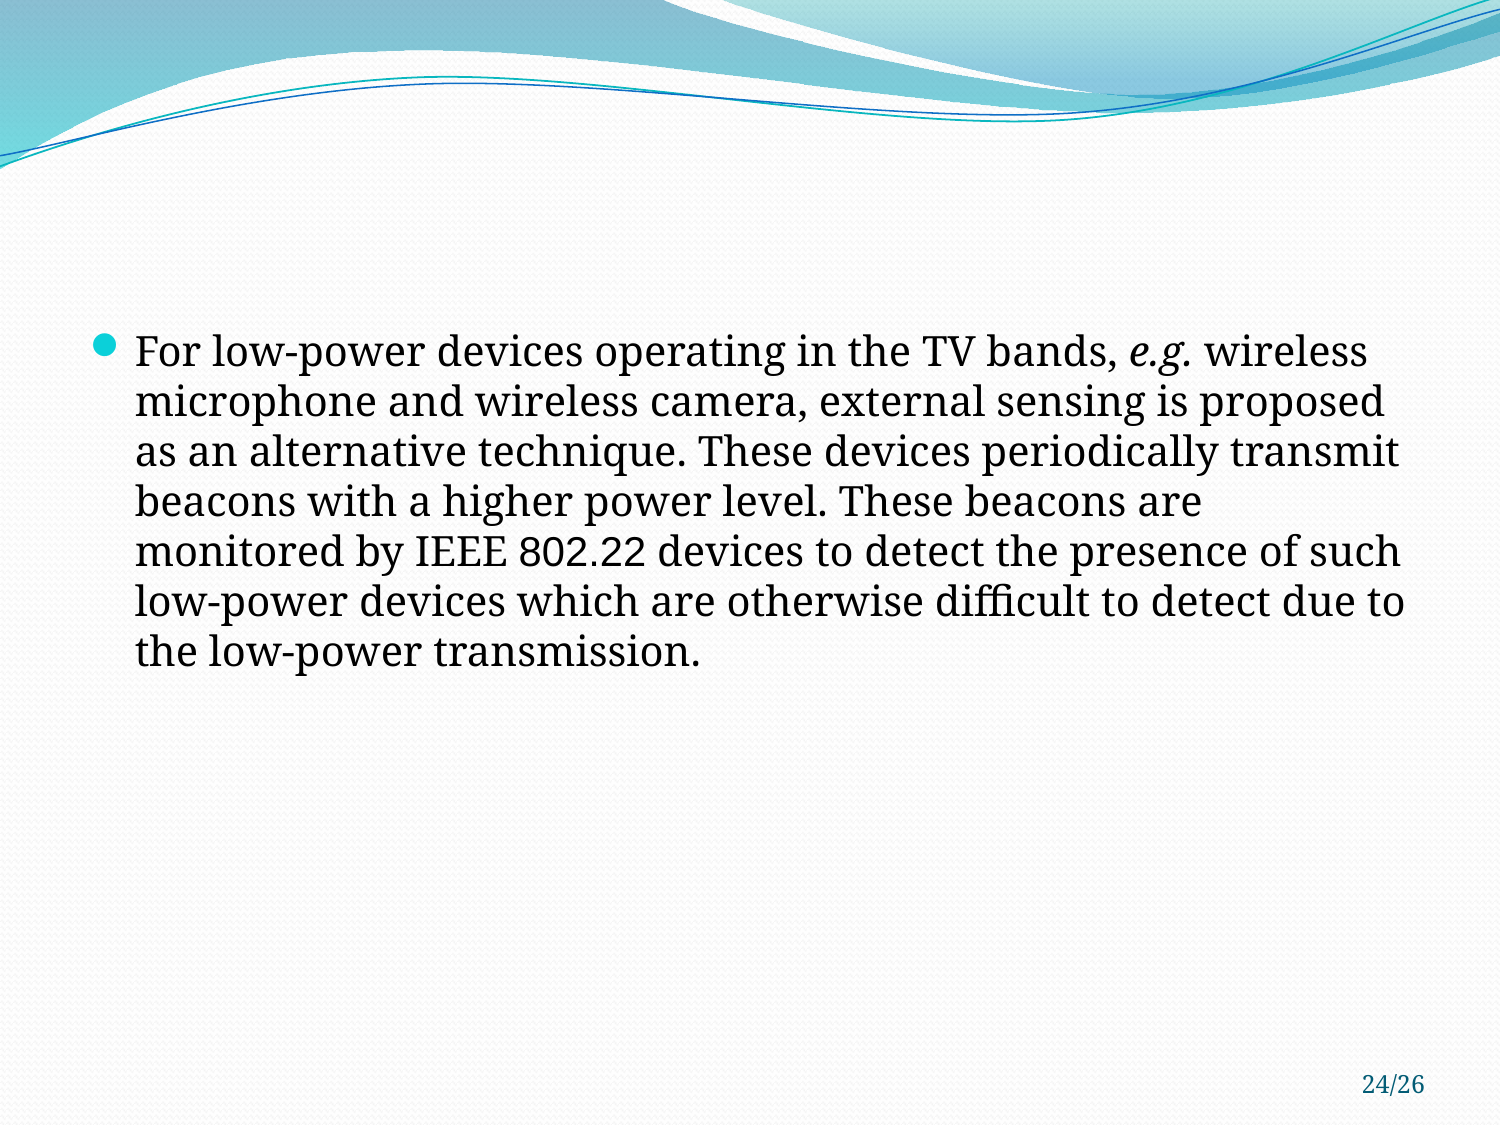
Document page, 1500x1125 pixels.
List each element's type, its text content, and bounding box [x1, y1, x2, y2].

list For low-power devices operating in the TV bands, e.g. wireless microphone and wireless camera, external sensing is proposed as an alternative technique. These devices periodically transmit beacons with a higher power level. These beacons are monitored by IEEE 802.22 devices to detect the presence of such low-power devices which are otherwise difficult to detect due to the low-power transmission. [75, 317, 1425, 1038]
slide_number 24/26 [1299, 1042, 1425, 1103]
